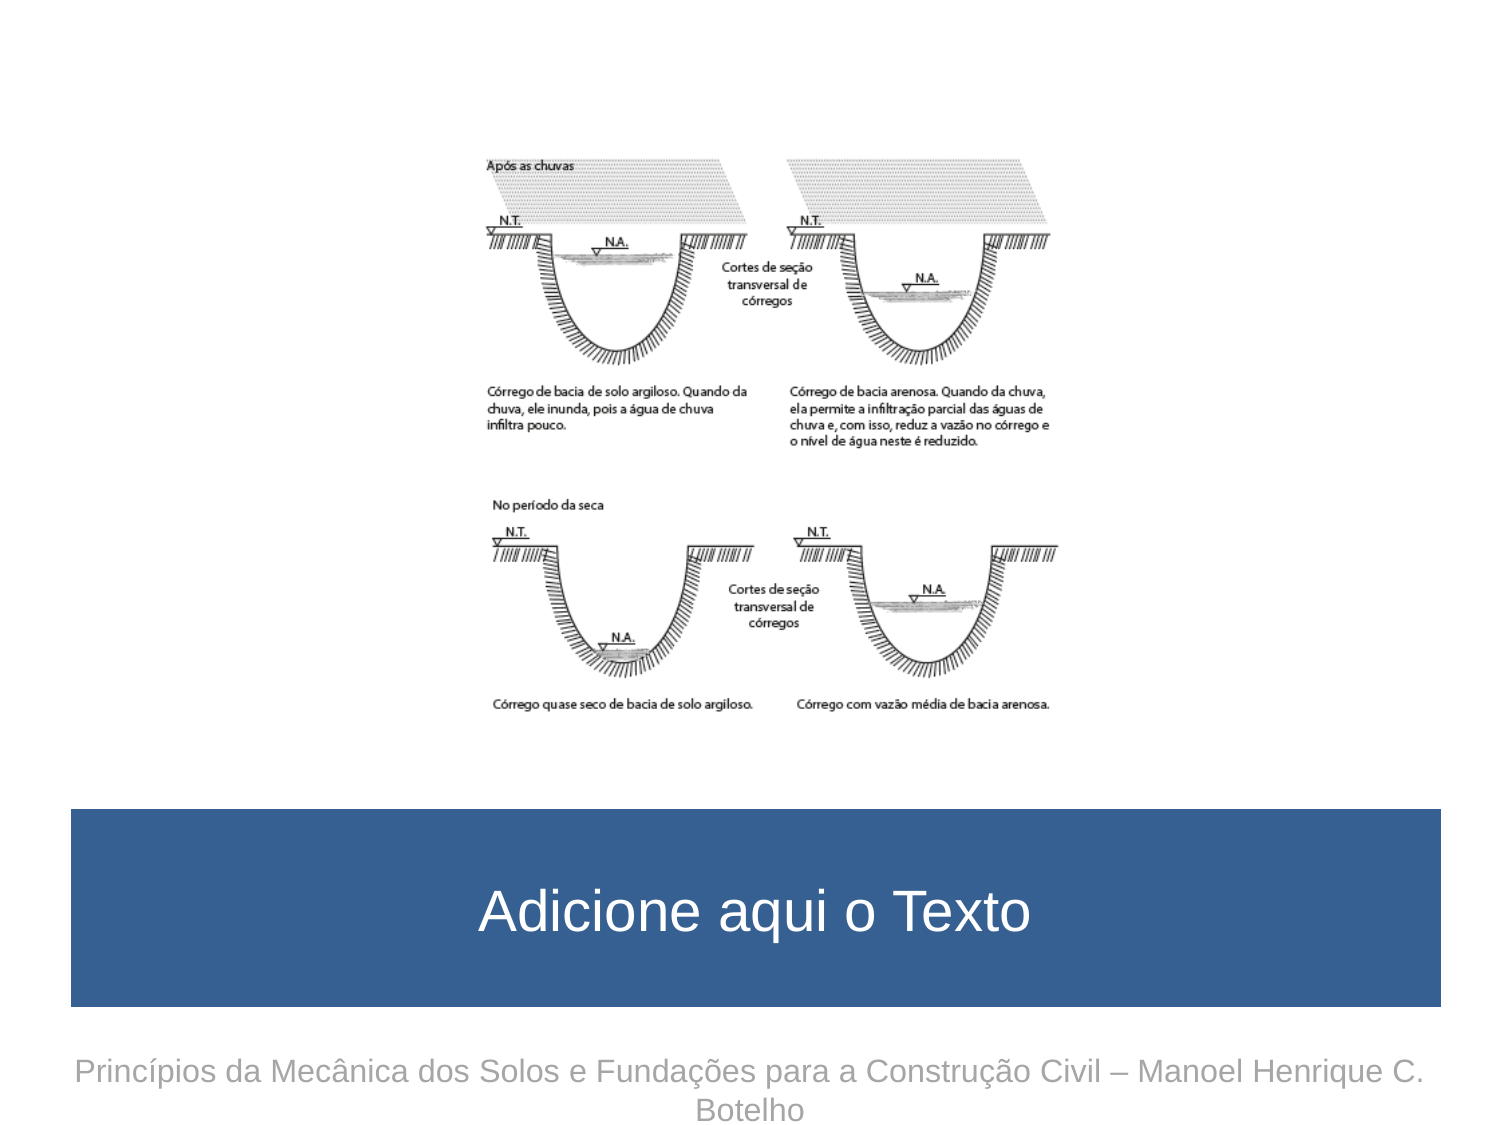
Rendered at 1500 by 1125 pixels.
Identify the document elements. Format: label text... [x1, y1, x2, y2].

picture [428, 136, 1084, 738]
footer Princípios da Mecânica dos Solos e Fundações para a Construção Civil – Manoel Henrique C. Botelho [0, 1042, 1500, 1103]
text_box Adicione aqui o Texto [70, 808, 1442, 1008]
